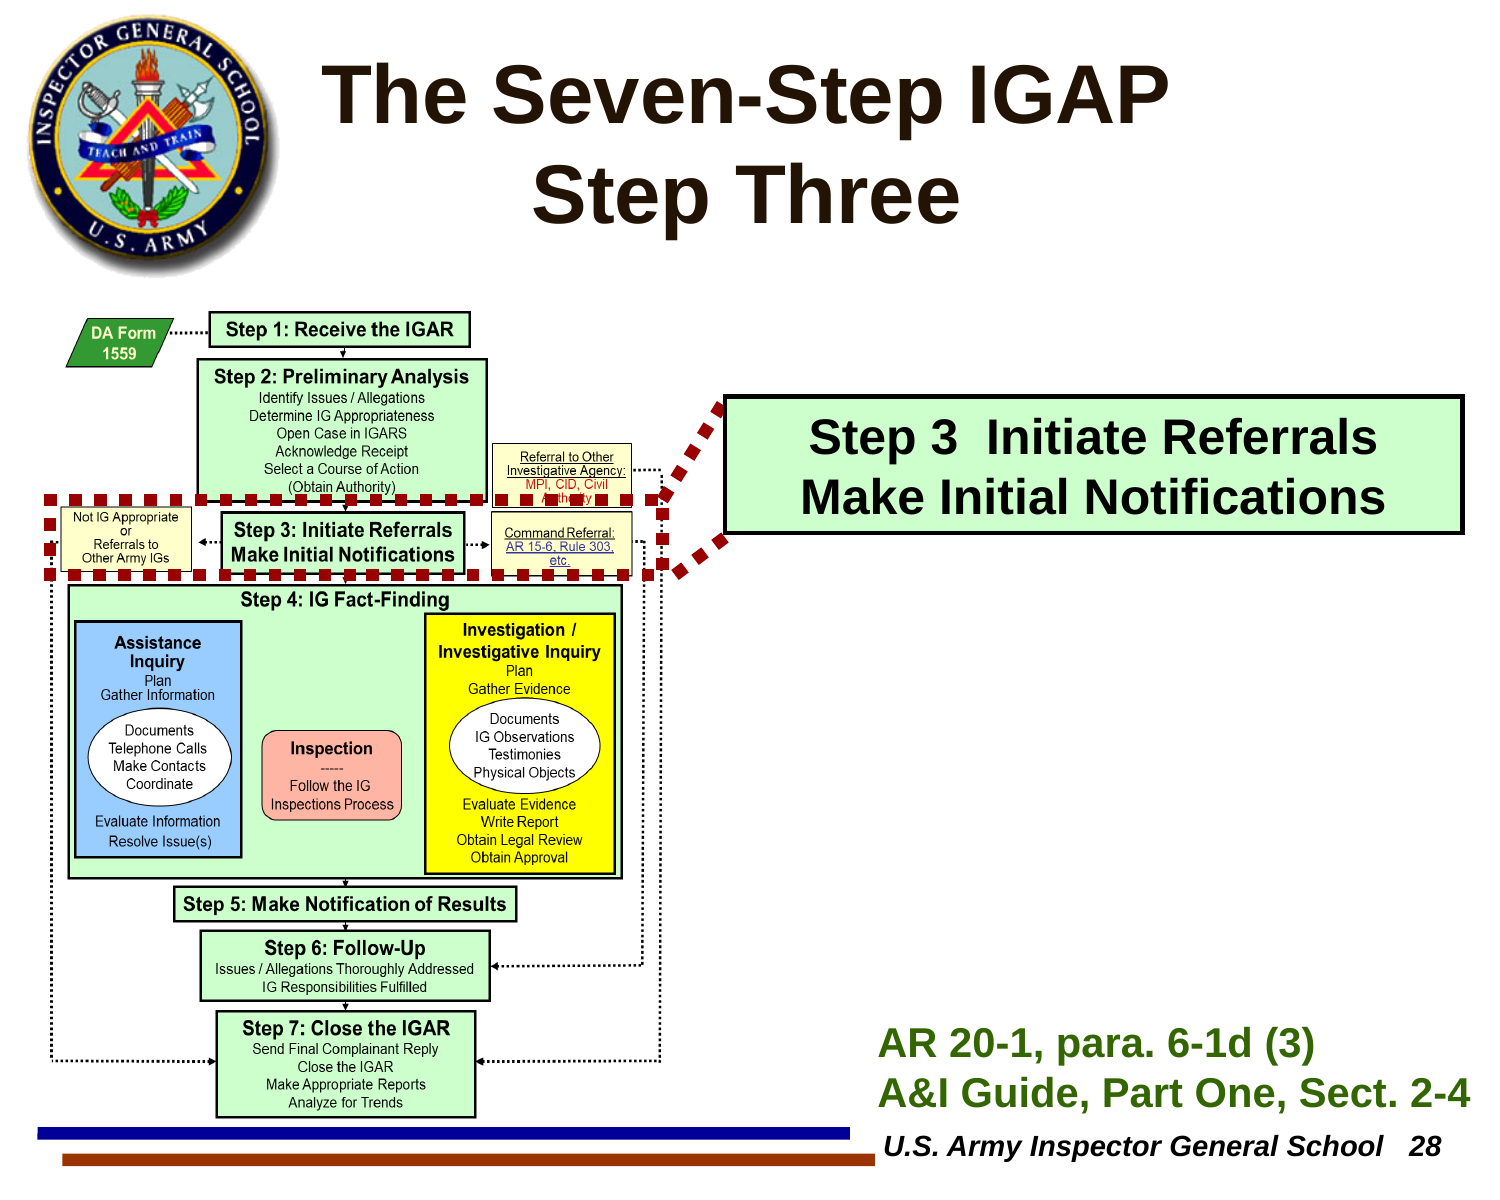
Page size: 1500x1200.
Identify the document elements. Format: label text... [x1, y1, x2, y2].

footer U.S. Army Inspector General School 28 [824, 1119, 1500, 1200]
title The Seven-Step IGAP Step Three [152, 39, 1341, 241]
text_box Step 3 Initiate Referrals Make Initial Notifications [724, 396, 1463, 534]
picture [49, 309, 663, 1121]
picture [24, 13, 284, 280]
text_box AR 20-1, para. 6-1d (3) A&I Guide, Part One, Sect. 2-4 [862, 1008, 1500, 1124]
